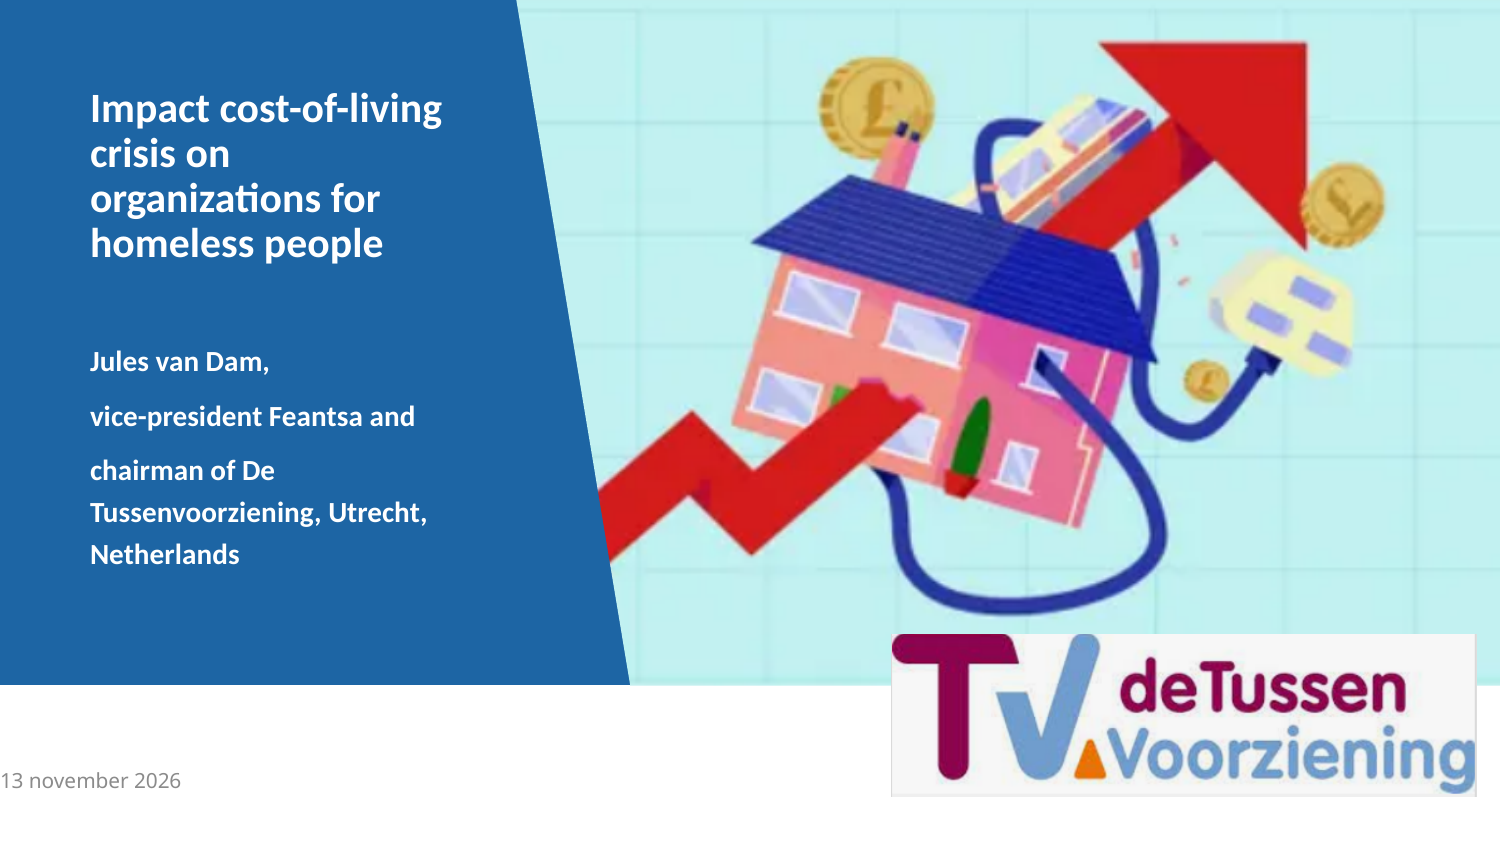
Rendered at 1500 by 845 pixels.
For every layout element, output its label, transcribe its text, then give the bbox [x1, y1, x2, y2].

title Impact cost-of-living crisis on organizations for homeless people [75, 79, 463, 209]
slide_number 30 mei 2023 [0, 767, 346, 793]
list Jules van Dam, vice-president Feantsa and chairman of De Tussenvoorziening, Utrecht, Netherlands [75, 327, 463, 584]
picture [516, 0, 1500, 798]
